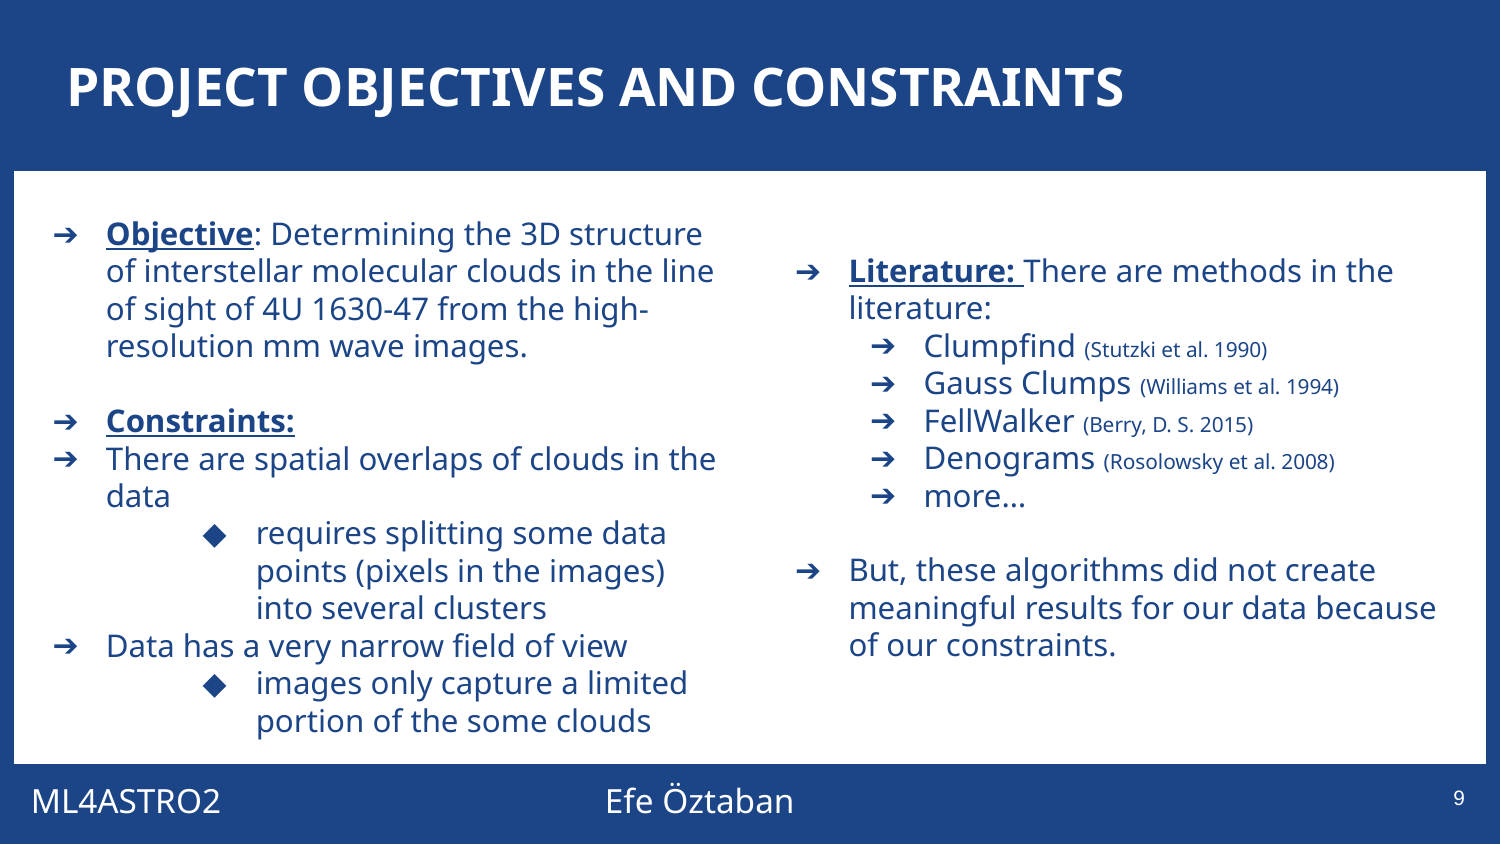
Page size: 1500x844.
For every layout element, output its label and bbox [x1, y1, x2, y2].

text_box [0, 0, 1500, 844]
